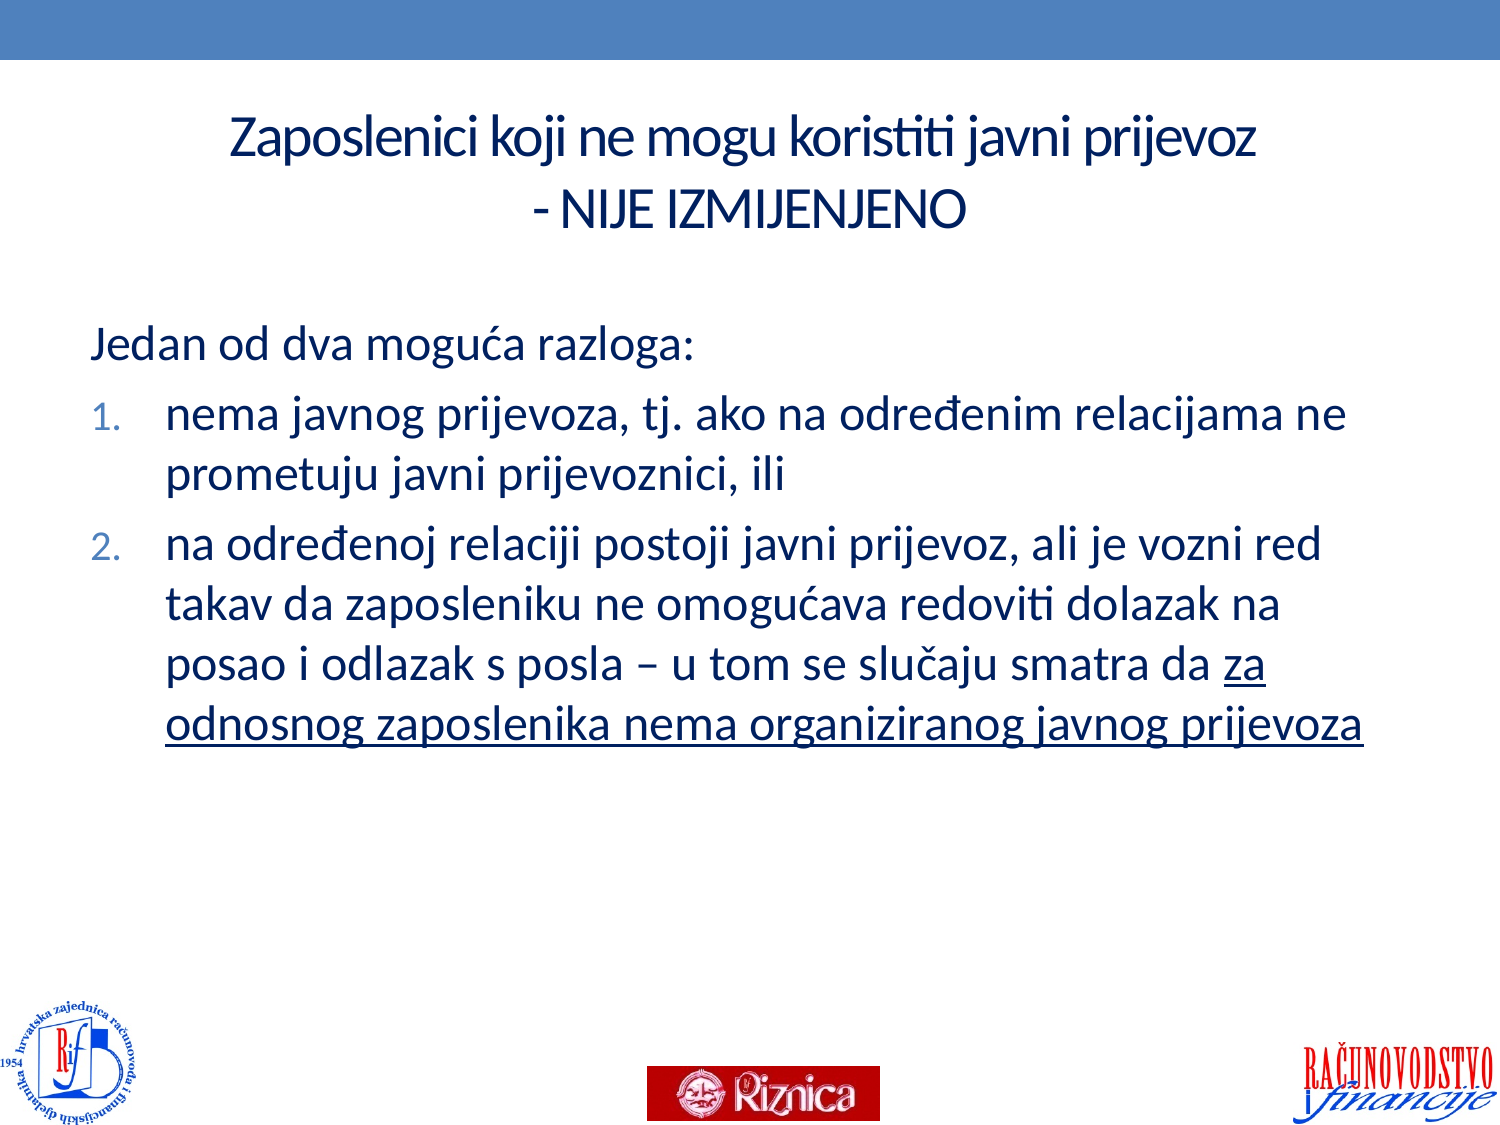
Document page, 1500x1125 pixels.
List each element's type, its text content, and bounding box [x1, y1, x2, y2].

title Zaposlenici koji ne mogu koristiti javni prijevoz - NIJE IZMIJENJENO [75, 87, 1425, 250]
picture [1293, 1042, 1497, 1124]
picture [647, 1066, 880, 1121]
picture [0, 1001, 136, 1125]
list Jedan od dva moguća razloga: nema javnog prijevoza, tj. ako na određenim relacijama ne prometuju javni prijevoznici, ili na određenoj relaciji postoji javni prijevoz, ali je vozni red takav da zaposleniku ne omogućava redoviti dolazak na posao i odlazak s posla – u tom se slučaju smatra da za odnosnog zaposlenika nema organiziranog javnog prijevoza [75, 302, 1425, 1063]
